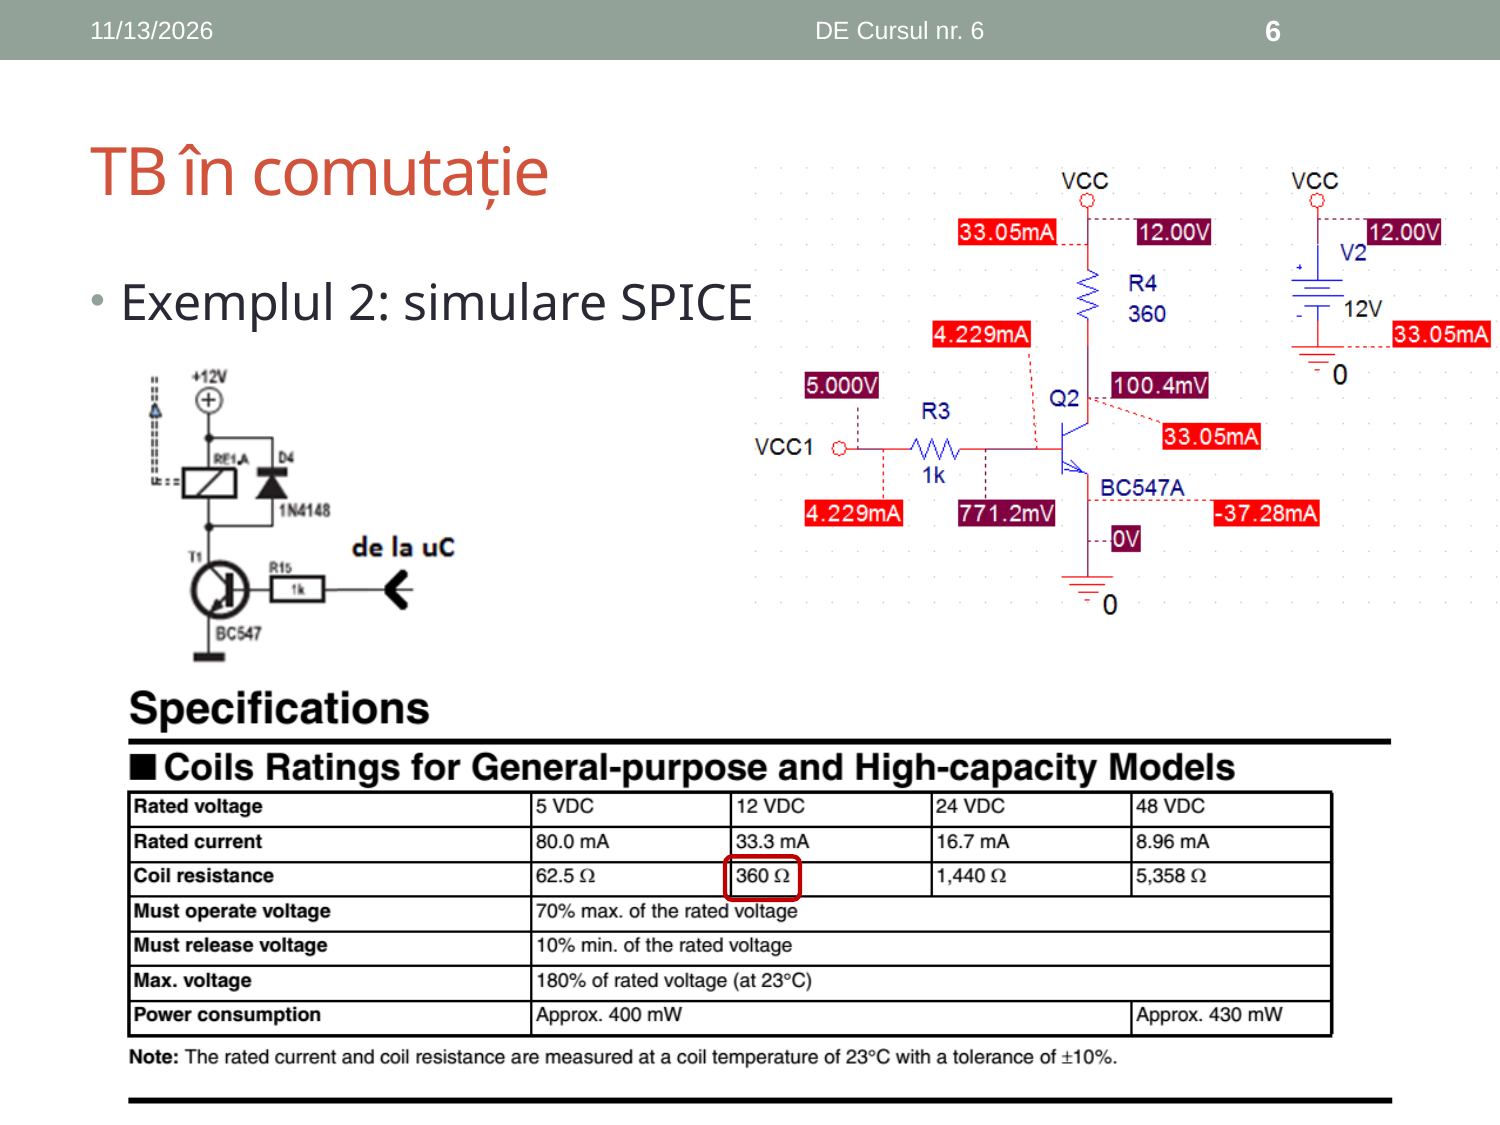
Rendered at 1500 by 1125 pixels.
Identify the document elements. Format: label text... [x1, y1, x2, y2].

picture [112, 337, 1397, 1113]
slide_number 6 [1250, 3, 1425, 57]
footer DE Cursul nr. 6 [562, 3, 1238, 57]
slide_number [75, 3, 550, 57]
title TB în comutație [75, 87, 1425, 250]
list Exemplul 2: simulare SPICE [75, 262, 1425, 1063]
picture [741, 161, 1500, 626]
